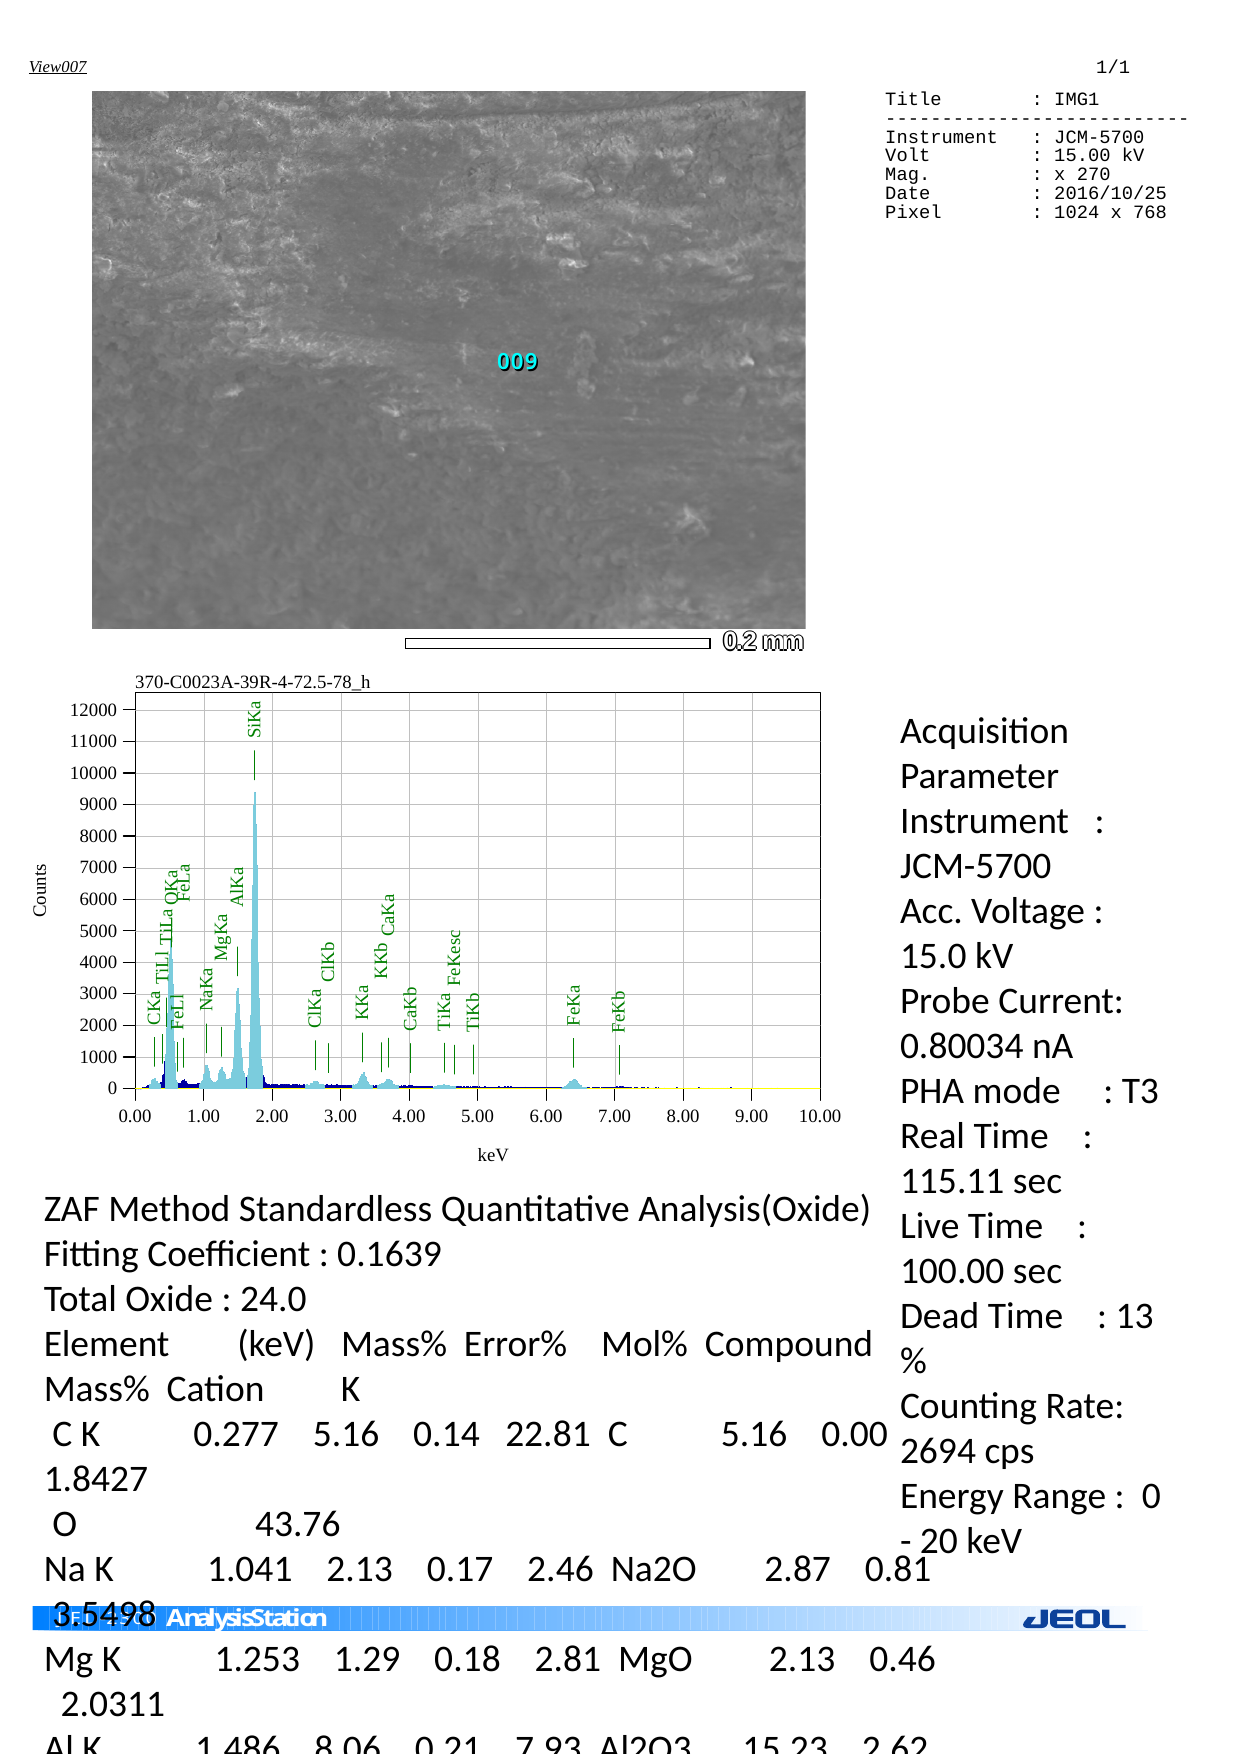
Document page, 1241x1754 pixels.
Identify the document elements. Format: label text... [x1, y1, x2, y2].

text_box View007 [28, 58, 93, 76]
picture [90, 90, 806, 658]
text_box Acquisition Parameter Instrument : JCM-5700 Acc. Voltage : 15.0 kV Probe Current: 0.80034 nA PHA mode : T3 Real Time : 115.11 sec Live Time : 100.00 sec Dead Time : 13 % Counting Rate: 2694 cps Energy Range : 0 - 20 keV [885, 698, 1181, 1614]
picture [28, 1601, 1152, 1636]
text_box ZAF Method Standardless Quantitative Analysis(Oxide) Fitting Coefficient : 0.1639 Total Oxide : 24.0 Element (keV) Mass% Error% Mol% Compound Mass% Cation K C K 0.277 5.16 0.14 22.81 C 5.16 0.00 1.8427 O 43.76 Na K 1.041 2.13 0.17 2.46 Na2O 2.87 0.81 3.5498 Mg K 1.253 1.29 0.18 2.81 MgO 2.13 0.46 2.0311 Al K 1.486 8.06 0.21 7.93 Al2O3 15.23 2.62 14.4492 Si K 1.739 27.69 0.26 52.31 SiO2 59.25 8.65 52.9926 Cl K 2.621 0.61 0.15 0.91 Cl 0.61 0.00 1.2900 K K 3.312 2.40 0.25 1.63 K2O 2.89 0.54 5.3942 Ca K 3.690 1.61 0.35 2.13 CaO 2.25 0.35 3.8164 Ti K 4.508 0.62 0.55 0.68 TiO2 1.03 0.11 1.2474 Fe K 6.398 6.66 0.92 6.33 FeO 8.57 1.05 13.3866 Total 100.00 100.00 100.00 14.60 [28, 1176, 968, 1601]
picture [28, 669, 856, 1166]
text_box 1/1 [1087, 58, 1130, 78]
text_box Title : IMG1 --------------------------- Instrument : JCM-5700 Volt : 15.00 kV Mag. : x 270 Date : 2016/10/25 Pixel : 1024 x 768 [885, 90, 1199, 222]
text_box ZAF Method Standardless Quantitative Analysis(Oxide) Fitting Coefficient : 0.1639 Total Oxide : 24.0 Element (keV) Mass% Error% Mol% Compound Mass% Cation K C K 0.277 5.16 0.14 22.81 C 5.16 0.00 1.8427 O 43.76 Na K 1.041 2.13 0.17 2.46 Na2O 2.87 0.81 3.5498 Mg K 1.253 1.29 0.18 2.81 MgO 2.13 0.46 2.0311 Al K 1.486 8.06 0.21 7.93 Al2O3 15.23 2.62 14.4492 Si K 1.739 27.69 0.26 52.31 SiO2 59.25 8.65 52.9926 Cl K 2.621 0.61 0.15 0.91 Cl 0.61 0.00 1.2900 K K 3.312 2.40 0.25 1.63 K2O 2.89 0.54 5.3942 Ca K 3.690 1.61 0.35 2.13 CaO 2.25 0.35 3.8164 Ti K 4.508 0.62 0.55 0.68 TiO2 1.03 0.11 1.2474 Fe K 6.398 6.66 0.92 6.33 FeO 8.57 1.05 13.3866 Total 100.00 100.00 100.00 14.60 [28, 1643, 968, 1754]
